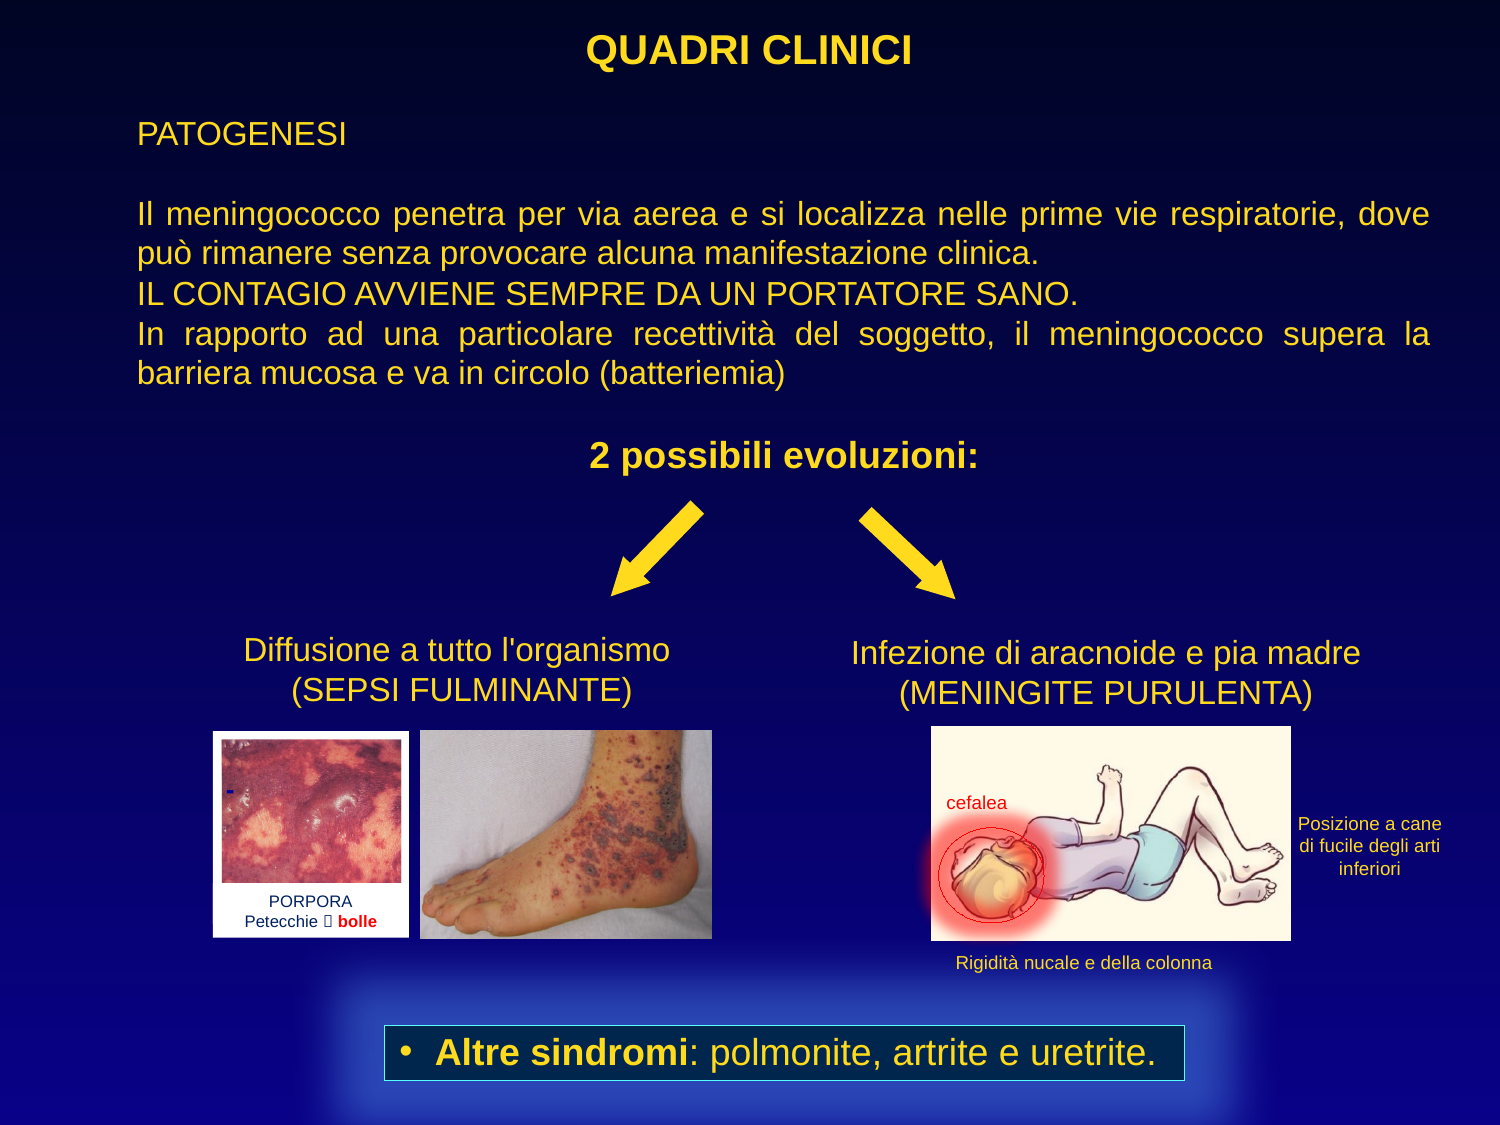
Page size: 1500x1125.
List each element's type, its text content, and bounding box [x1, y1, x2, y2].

text_box PATOGENESI Il meningococco penetra per via aerea e si localizza nelle prime vie respiratorie, dove può rimanere senza provocare alcuna manifestazione clinica. IL CONTAGIO AVVIENE SEMPRE DA UN PORTATORE SANO. In rapporto ad una particolare recettività del soggetto, il meningococco supera la barriera mucosa e va in circolo (batteriemia) 2 possibili evoluzioni: [122, 104, 1447, 524]
text_box QUADRI CLINICI [557, 15, 942, 80]
text_box Posizione a cane di fucile degli arti inferiori [1391, 804, 1465, 887]
text_box Altre sindromi: polmonite, artrite e uretrite. [384, 1025, 1185, 1081]
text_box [212, 489, 712, 939]
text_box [834, 537, 1388, 941]
text_box Rigidità nucale e della colonna [927, 949, 1241, 981]
